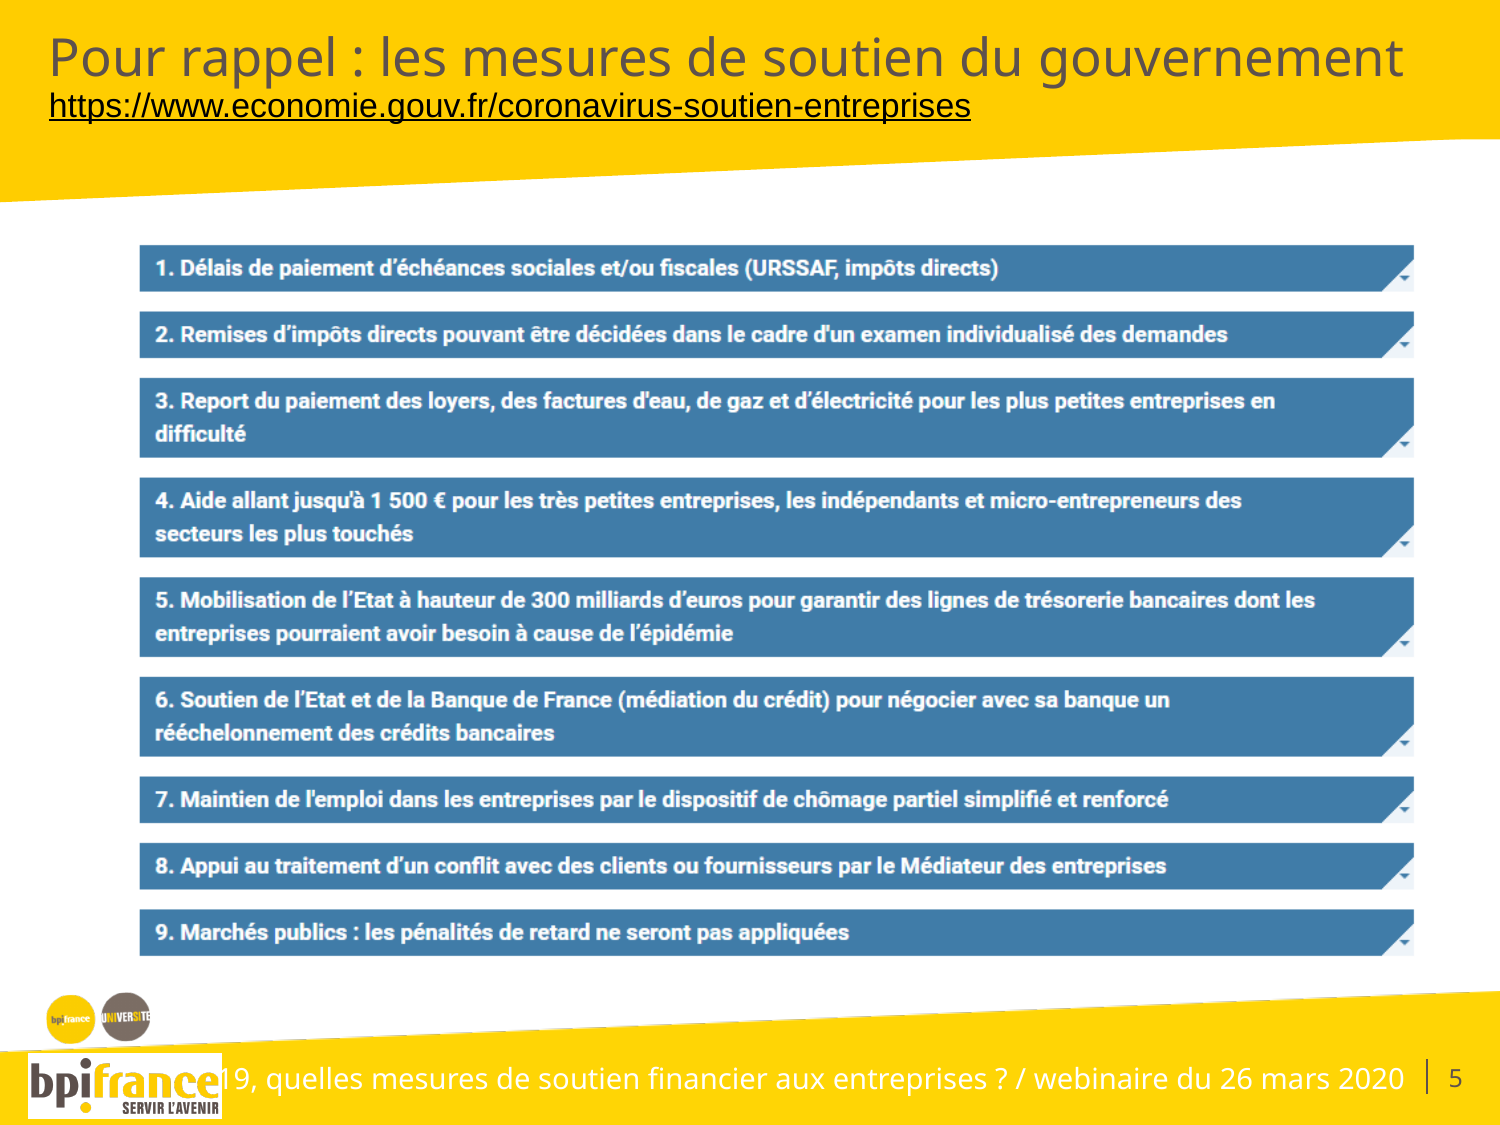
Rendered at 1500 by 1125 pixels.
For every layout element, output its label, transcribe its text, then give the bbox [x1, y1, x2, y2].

picture [46, 992, 150, 1044]
title Pour rappel : les mesures de soutien du gouvernement https://www.economie.gouv.fr/coronavirus-soutien-entreprises [33, 24, 1466, 146]
slide_number 5 [1433, 1054, 1500, 1106]
picture [124, 224, 1434, 976]
